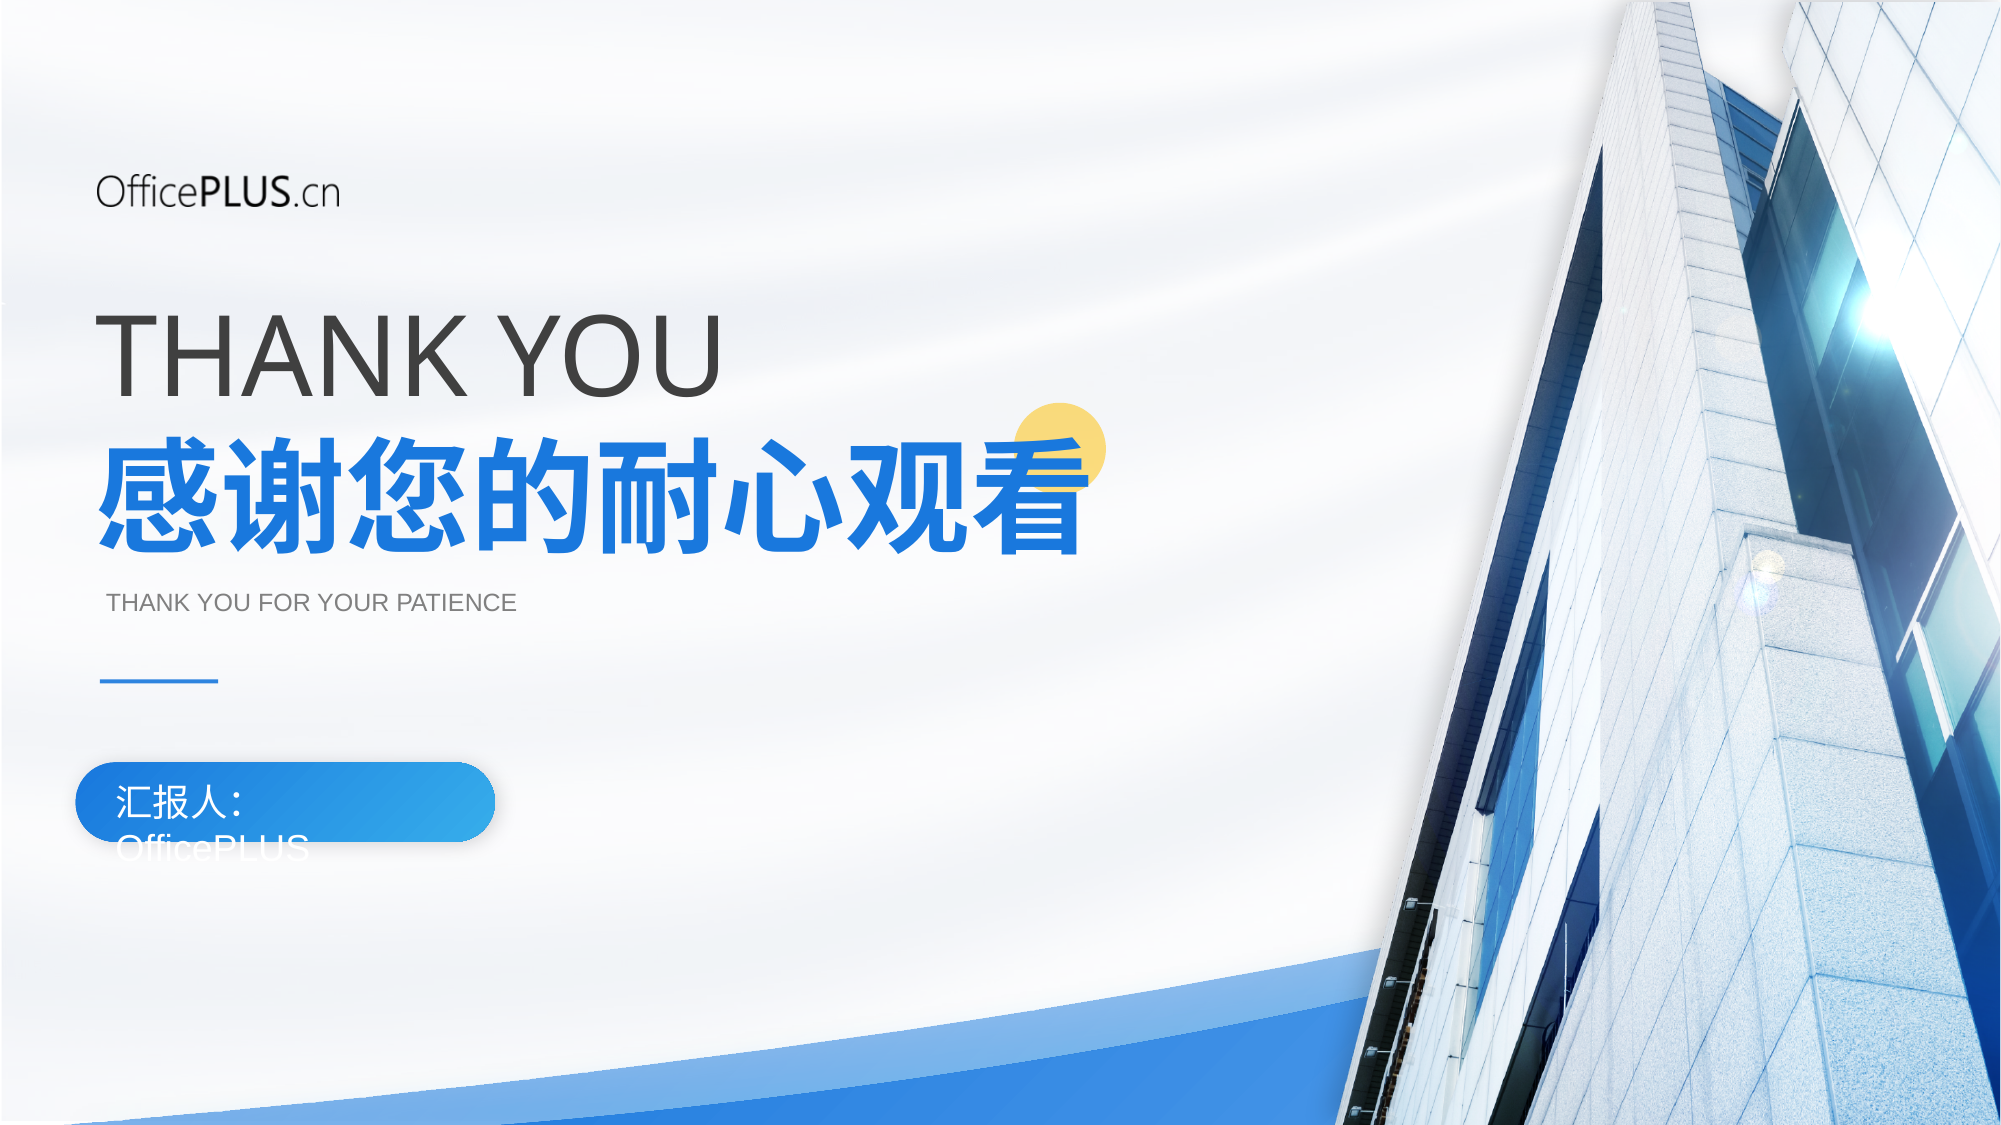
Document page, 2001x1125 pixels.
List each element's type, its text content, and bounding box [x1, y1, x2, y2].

text_box THANK YOU FOR YOUR PATIENCE [91, 579, 1090, 624]
picture [1, 0, 2001, 1125]
text_box THANK YOU 感谢您的耐心观看 [80, 276, 1111, 576]
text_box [75, 762, 495, 842]
